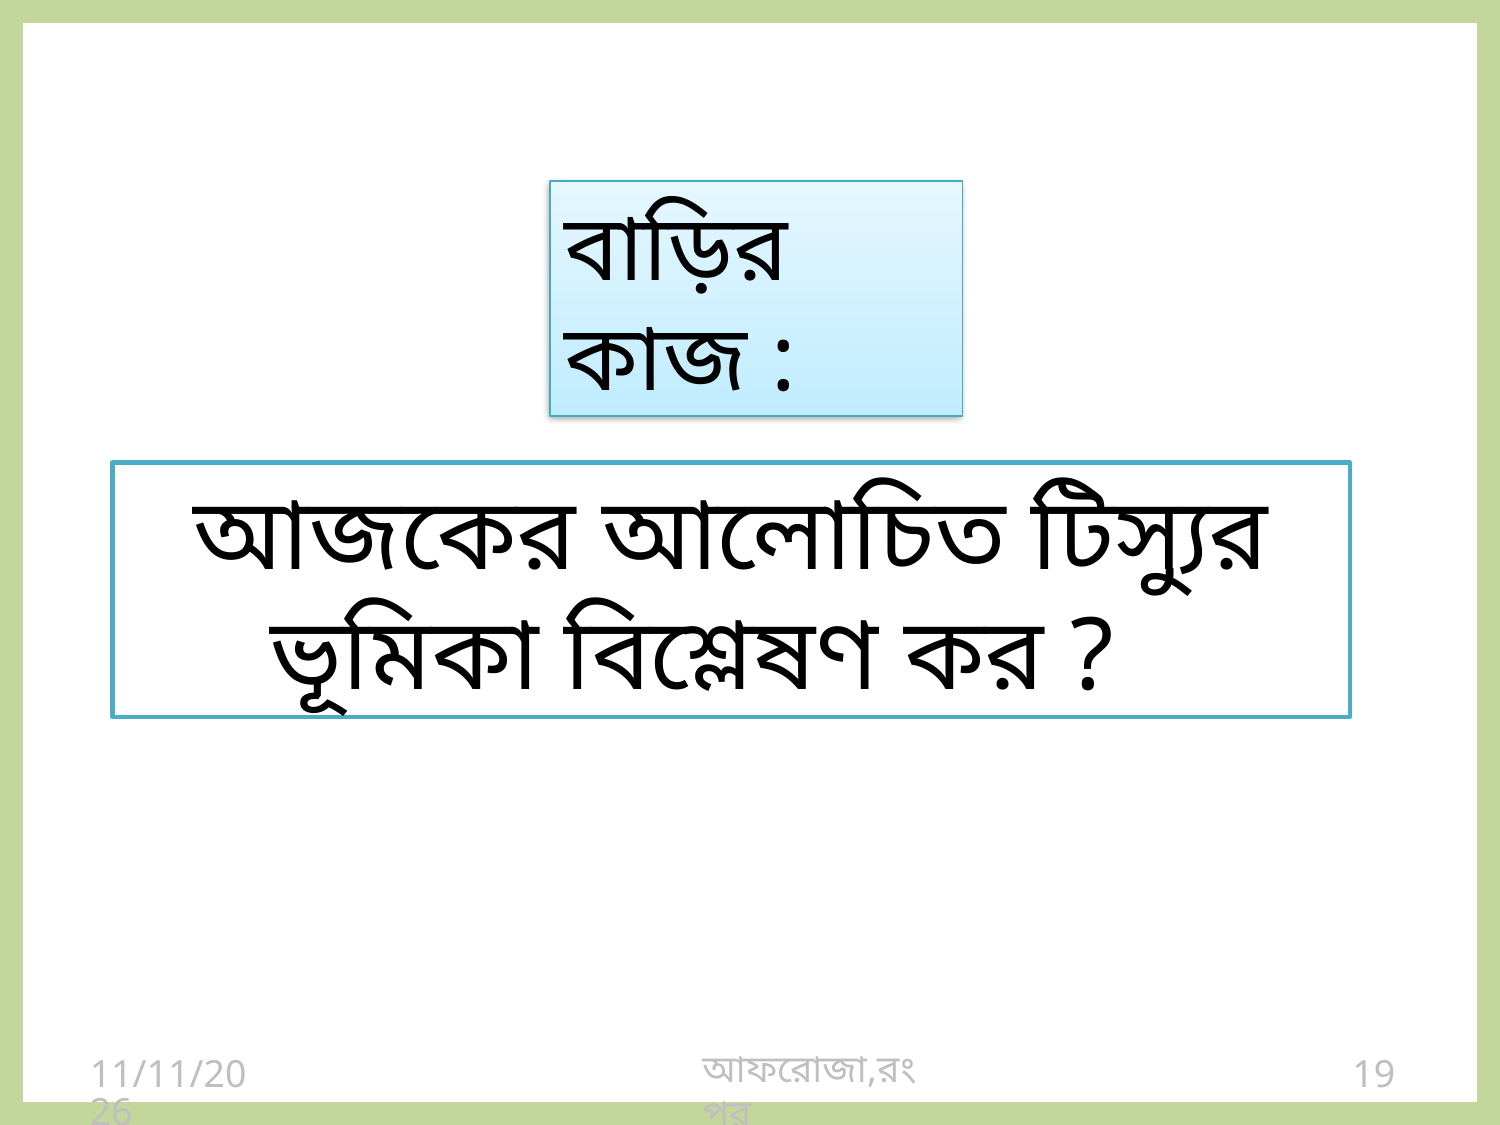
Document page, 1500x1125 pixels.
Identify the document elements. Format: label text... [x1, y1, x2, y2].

slide_number 19 [1337, 1042, 1425, 1103]
text_box বাড়ির কাজ : [549, 180, 963, 417]
slide_number 27-Jul-20 [75, 1042, 275, 1103]
text_box আজকের আলোচিত টিস্যুর ভূমিকা বিশ্লেষণ কর ? [110, 460, 1352, 719]
footer আফরোজা,রংপুর [687, 1037, 950, 1098]
